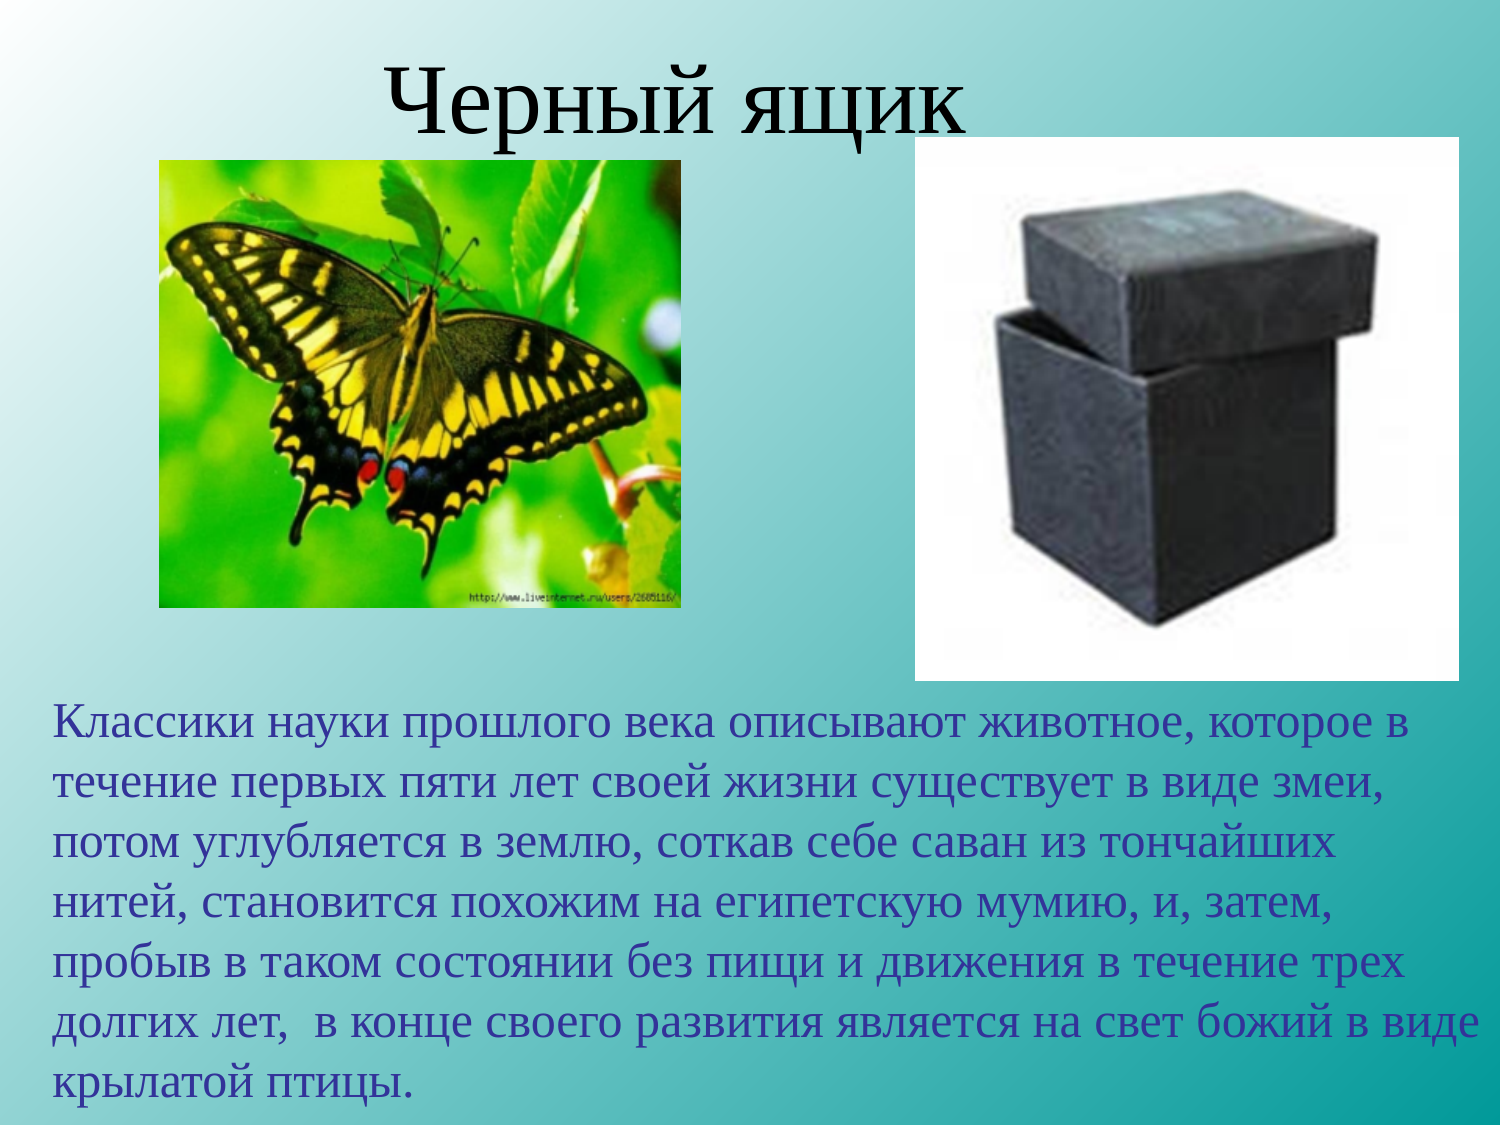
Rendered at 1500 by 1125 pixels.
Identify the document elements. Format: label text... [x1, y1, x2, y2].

title Черный ящик [0, 0, 1350, 188]
picture [159, 160, 681, 608]
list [915, 136, 1459, 681]
text_box Классики науки прошлого века описывают животное, которое в течение первых пяти лет своей жизни существует в виде змеи, потом углубляется в землю, соткав себе саван из тончайших нитей, становится похожим на египетскую мумию, и, затем, пробыв в таком состоянии без пищи и движения в течение трех долгих лет, в конце своего развития является на свет божий в виде крылатой птицы. [0, 680, 1500, 1125]
